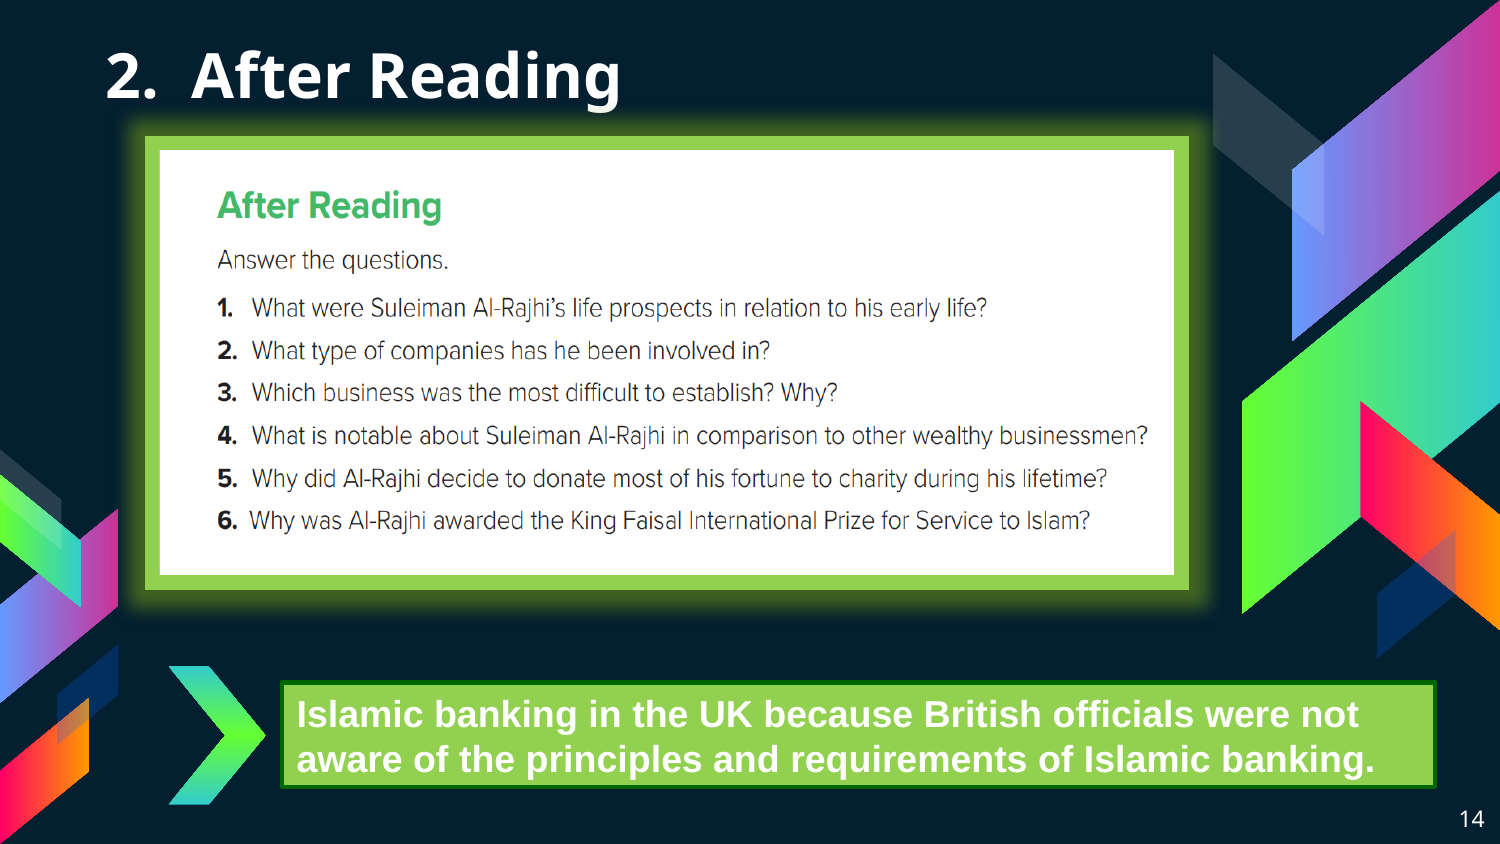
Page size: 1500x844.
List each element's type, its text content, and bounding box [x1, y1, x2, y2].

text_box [168, 665, 266, 806]
slide_number 14 [1403, 789, 1500, 844]
text_box Islamic banking in the UK because British officials were not aware of the principles and requirements of Islamic banking. [280, 680, 1437, 789]
text_box 2. After Reading [48, 6, 680, 126]
picture [159, 149, 1175, 576]
